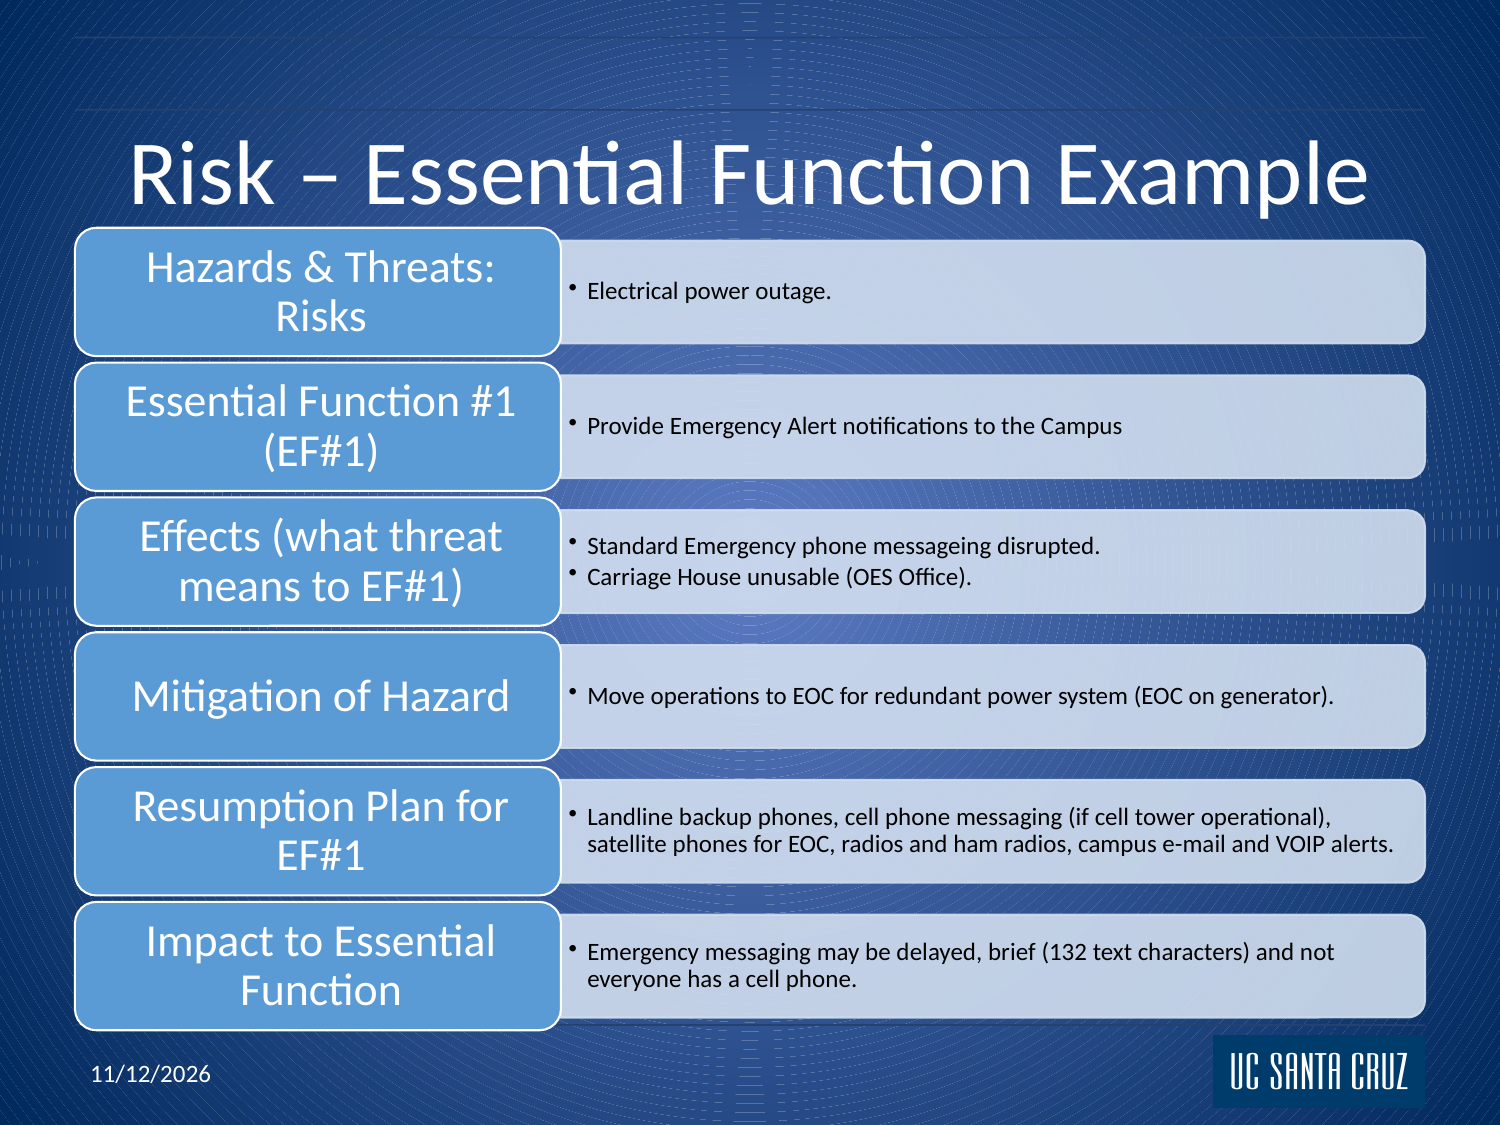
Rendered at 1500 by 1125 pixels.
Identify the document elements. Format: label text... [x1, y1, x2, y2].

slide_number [75, 1042, 425, 1103]
title Risk – Essential Function Example [75, 73, 1425, 226]
picture [1213, 1035, 1425, 1108]
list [74, 227, 1426, 1031]
